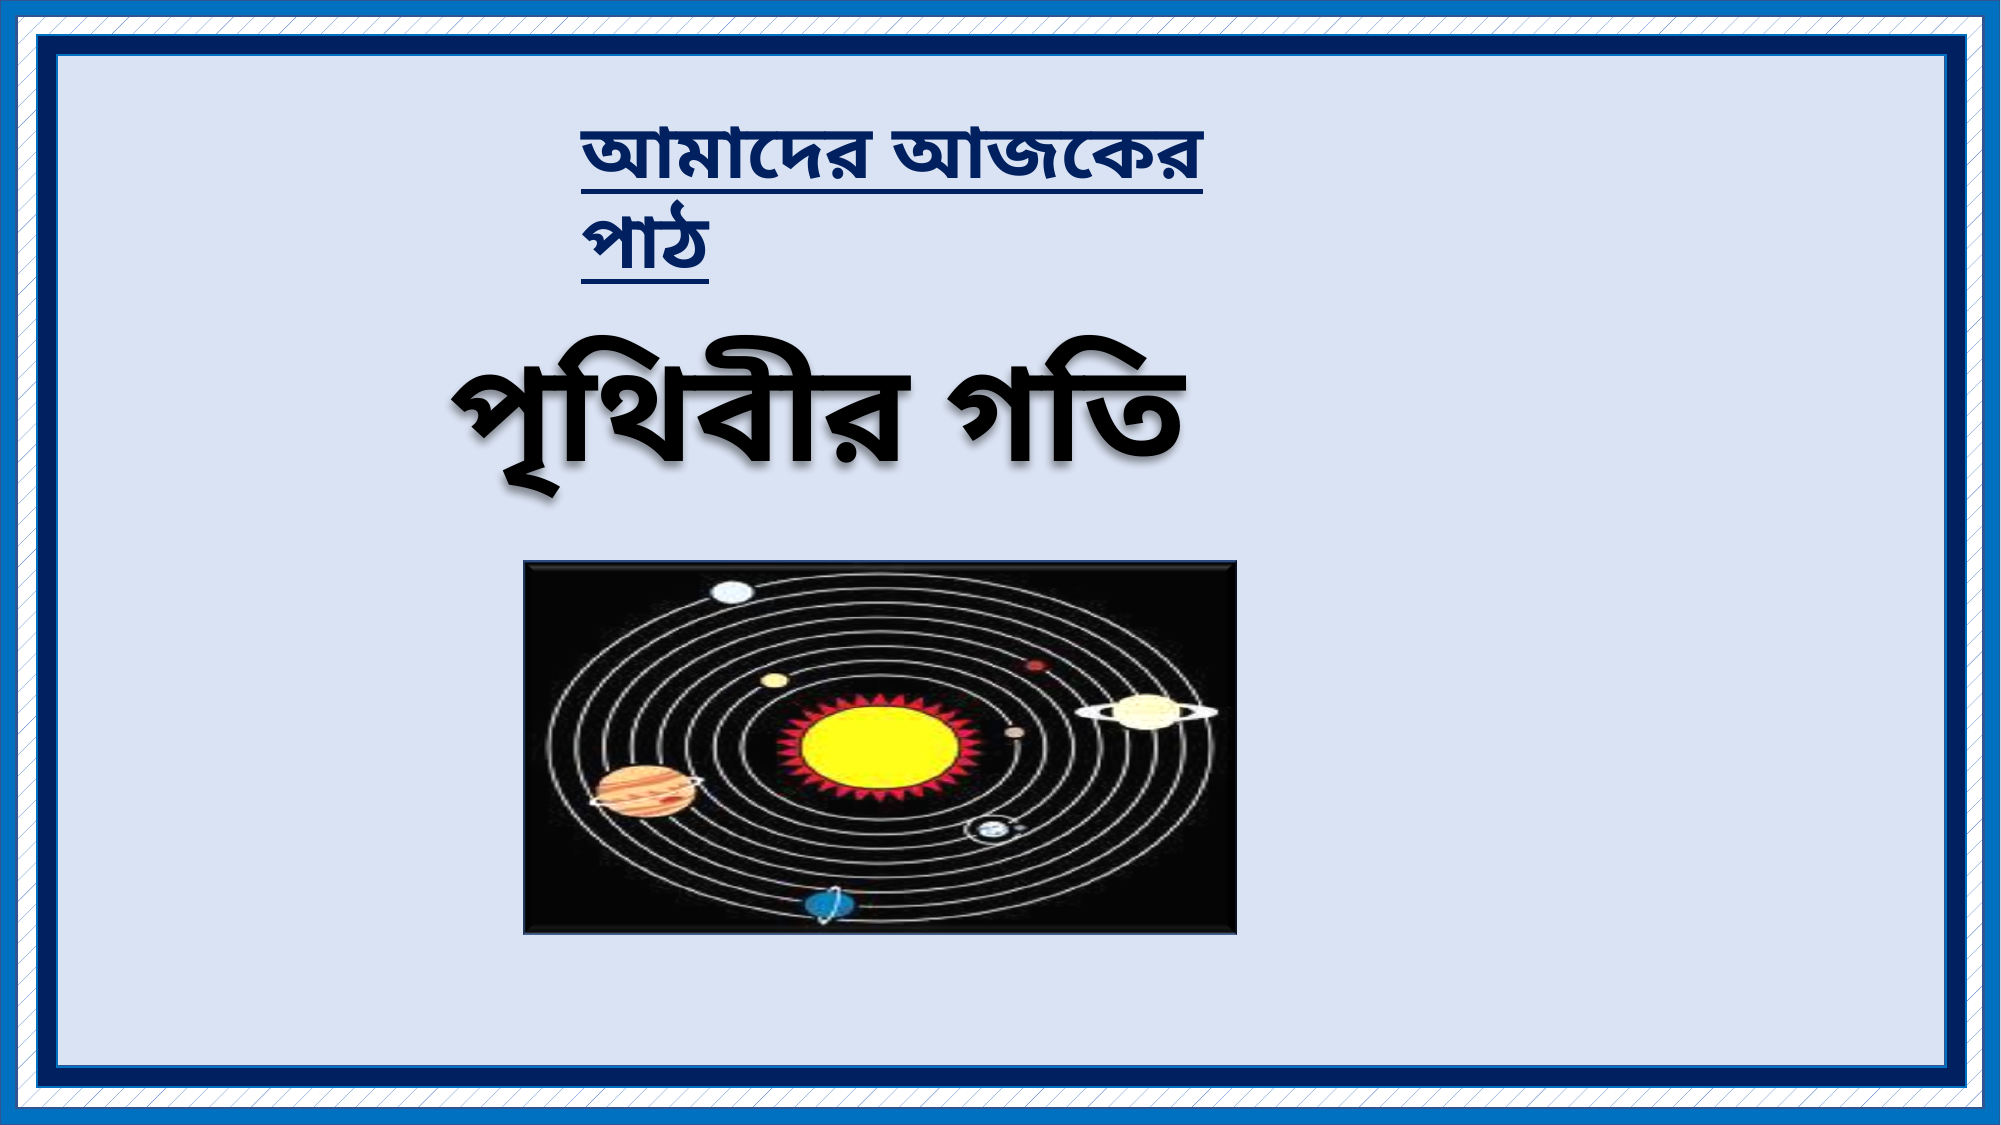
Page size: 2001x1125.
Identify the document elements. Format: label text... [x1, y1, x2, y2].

text_box পৃথিবীর গতি [258, 312, 1376, 688]
text_box আমাদের আজকের পাঠ [566, 96, 1334, 292]
picture [521, 558, 1238, 936]
